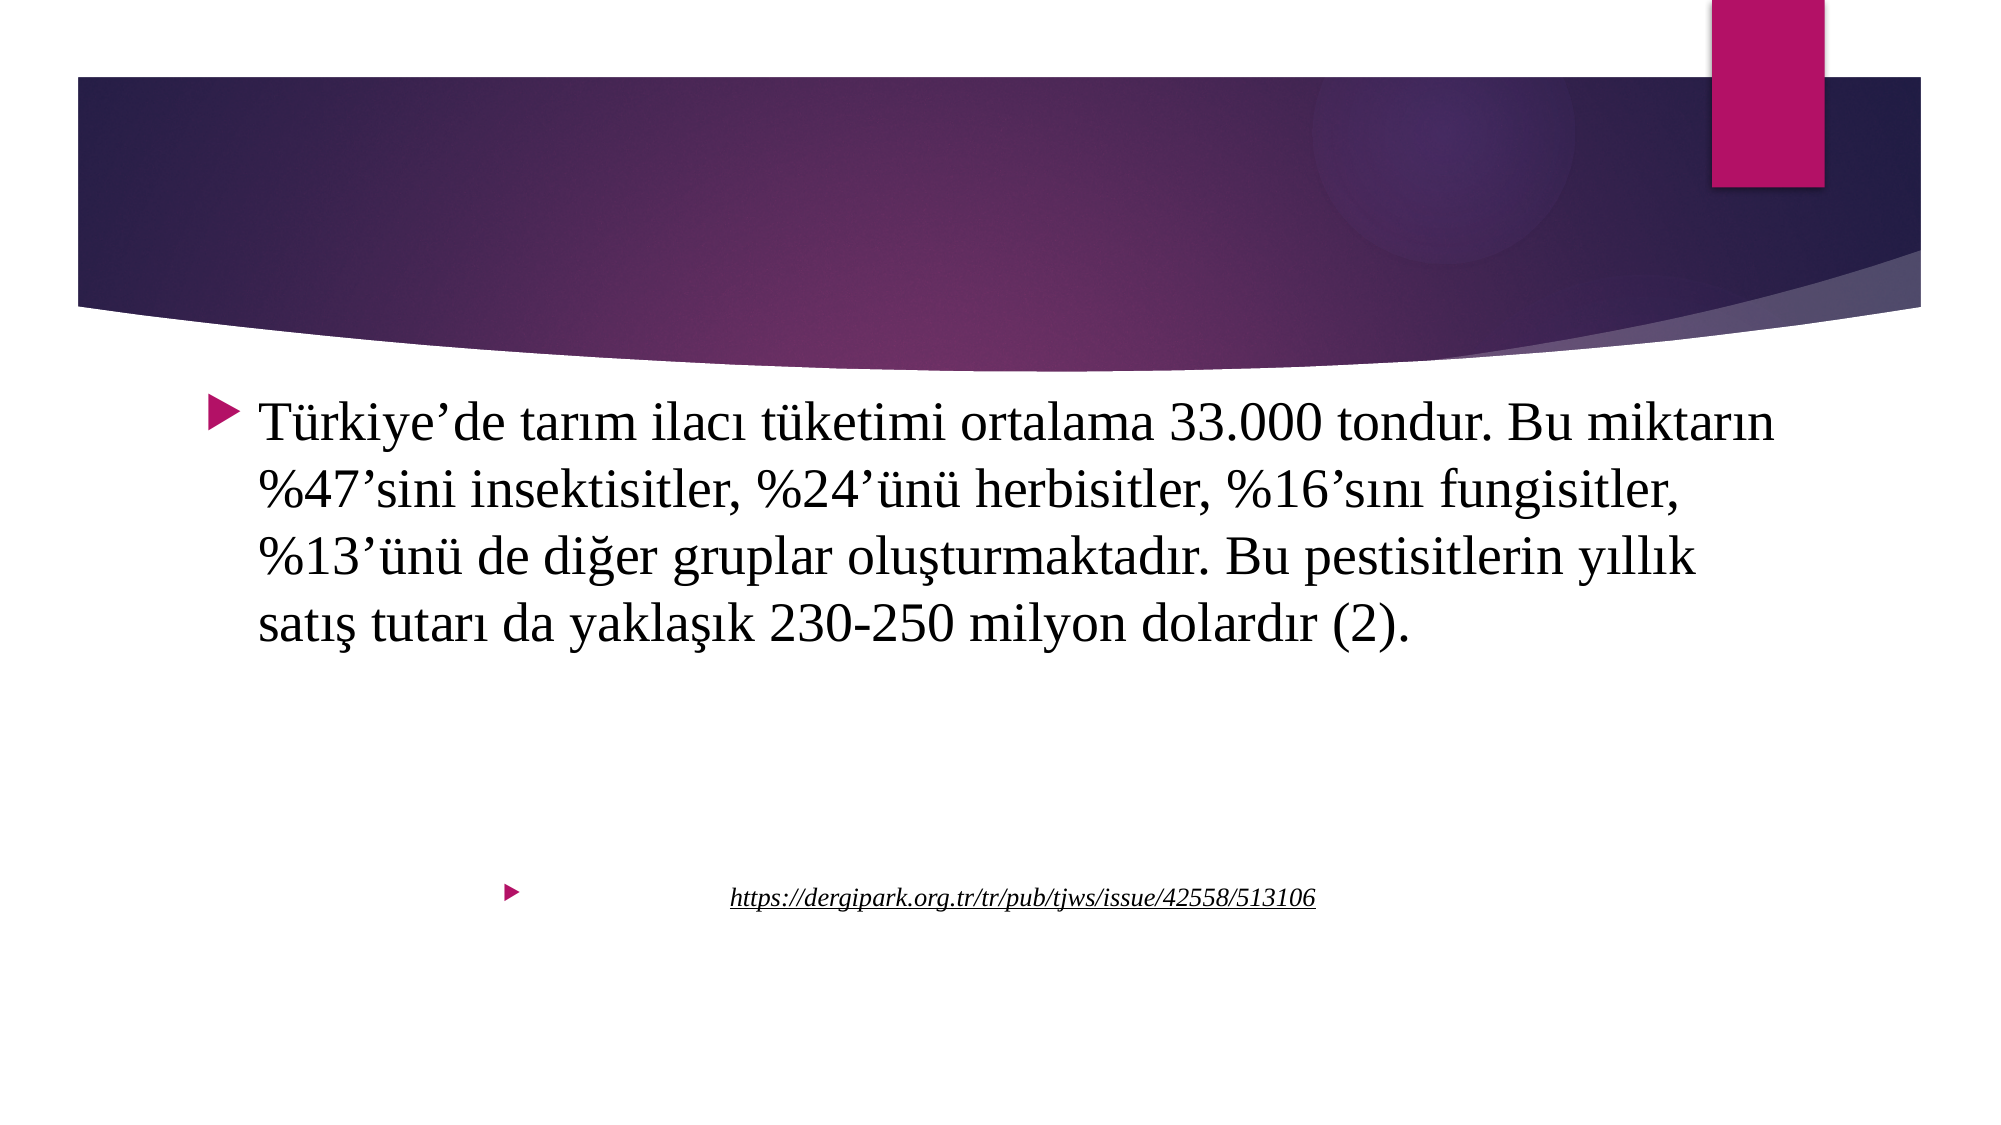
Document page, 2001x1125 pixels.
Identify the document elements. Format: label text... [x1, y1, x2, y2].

list Türkiye’de tarım ilacı tüketimi ortalama 33.000 tondur. Bu miktarın %47’sini insektisitler, %24’ünü herbisitler, %16’sını fungisitler, %13’ünü de diğer gruplar oluşturmaktadır. Bu pestisitlerin yıllık satış tutarı da yaklaşık 230-250 milyon dolardır (2). https://dergipark.org.tr/tr/pub/tjws/issue/42558/513106 [189, 377, 1810, 988]
